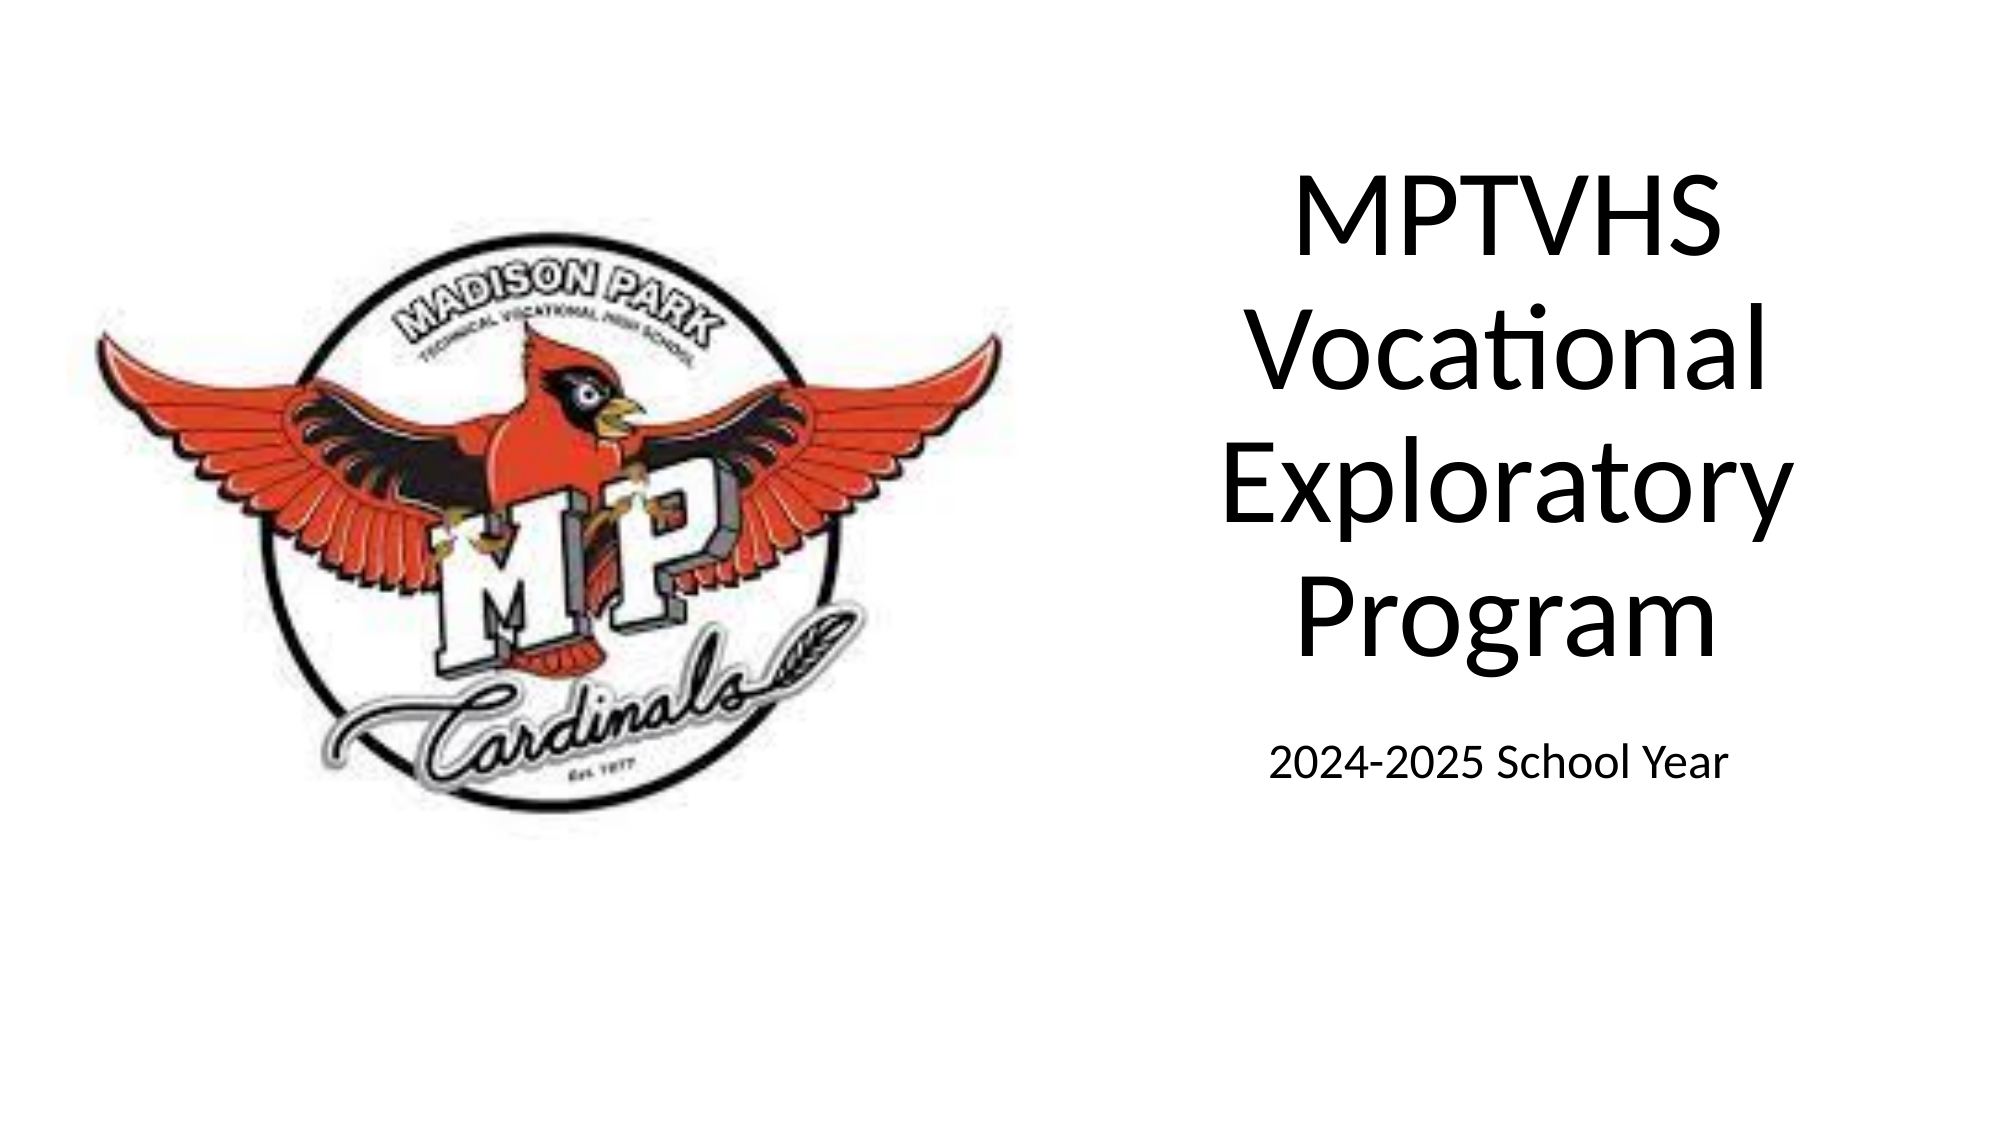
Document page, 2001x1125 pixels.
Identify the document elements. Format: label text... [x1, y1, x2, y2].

title MPTVHS Vocational Exploratory Program [999, 137, 2000, 691]
subtitle 2024-2025 School Year [1033, 728, 1961, 857]
picture [66, 160, 1029, 878]
